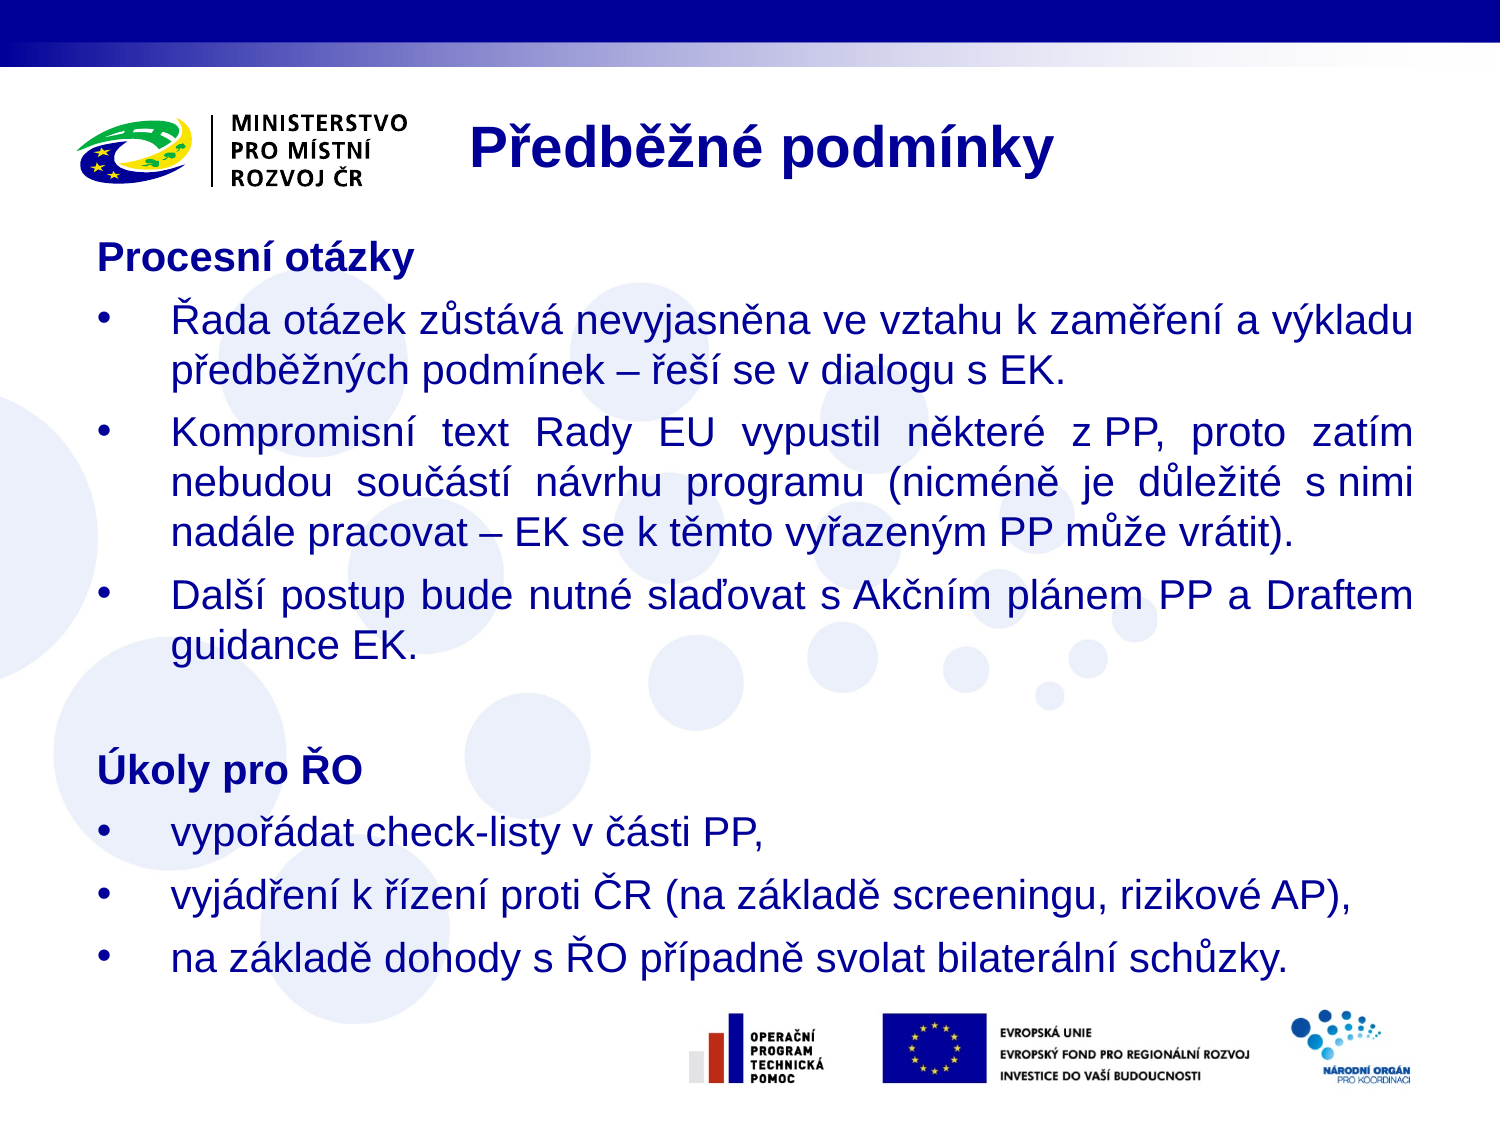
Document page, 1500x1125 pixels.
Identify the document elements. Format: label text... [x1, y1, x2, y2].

text_box Předběžné podmínky [454, 101, 1463, 187]
picture [1275, 995, 1424, 1094]
picture [0, 267, 1253, 1085]
list Procesní otázky Řada otázek zůstává nevyjasněna ve vztahu k zaměření a výkladu předběžných podmínek – řeší se v dialogu s EK. Kompromisní text Rady EU vypustil některé z PP, proto zatím nebudou součástí návrhu programu (nicméně je důležité s nimi nadále pracovat – EK se k těmto vyřazeným PP může vrátit). Další postup bude nutné slaďovat s Akčním plánem PP a Draftem guidance EK. Úkoly pro ŘO vypořádat check-listy v části PP, vyjádření k řízení proti ČR (na základě screeningu, rizikové AP), na základě dohody s ŘO případně svolat bilaterální schůzky. [82, 222, 1430, 988]
